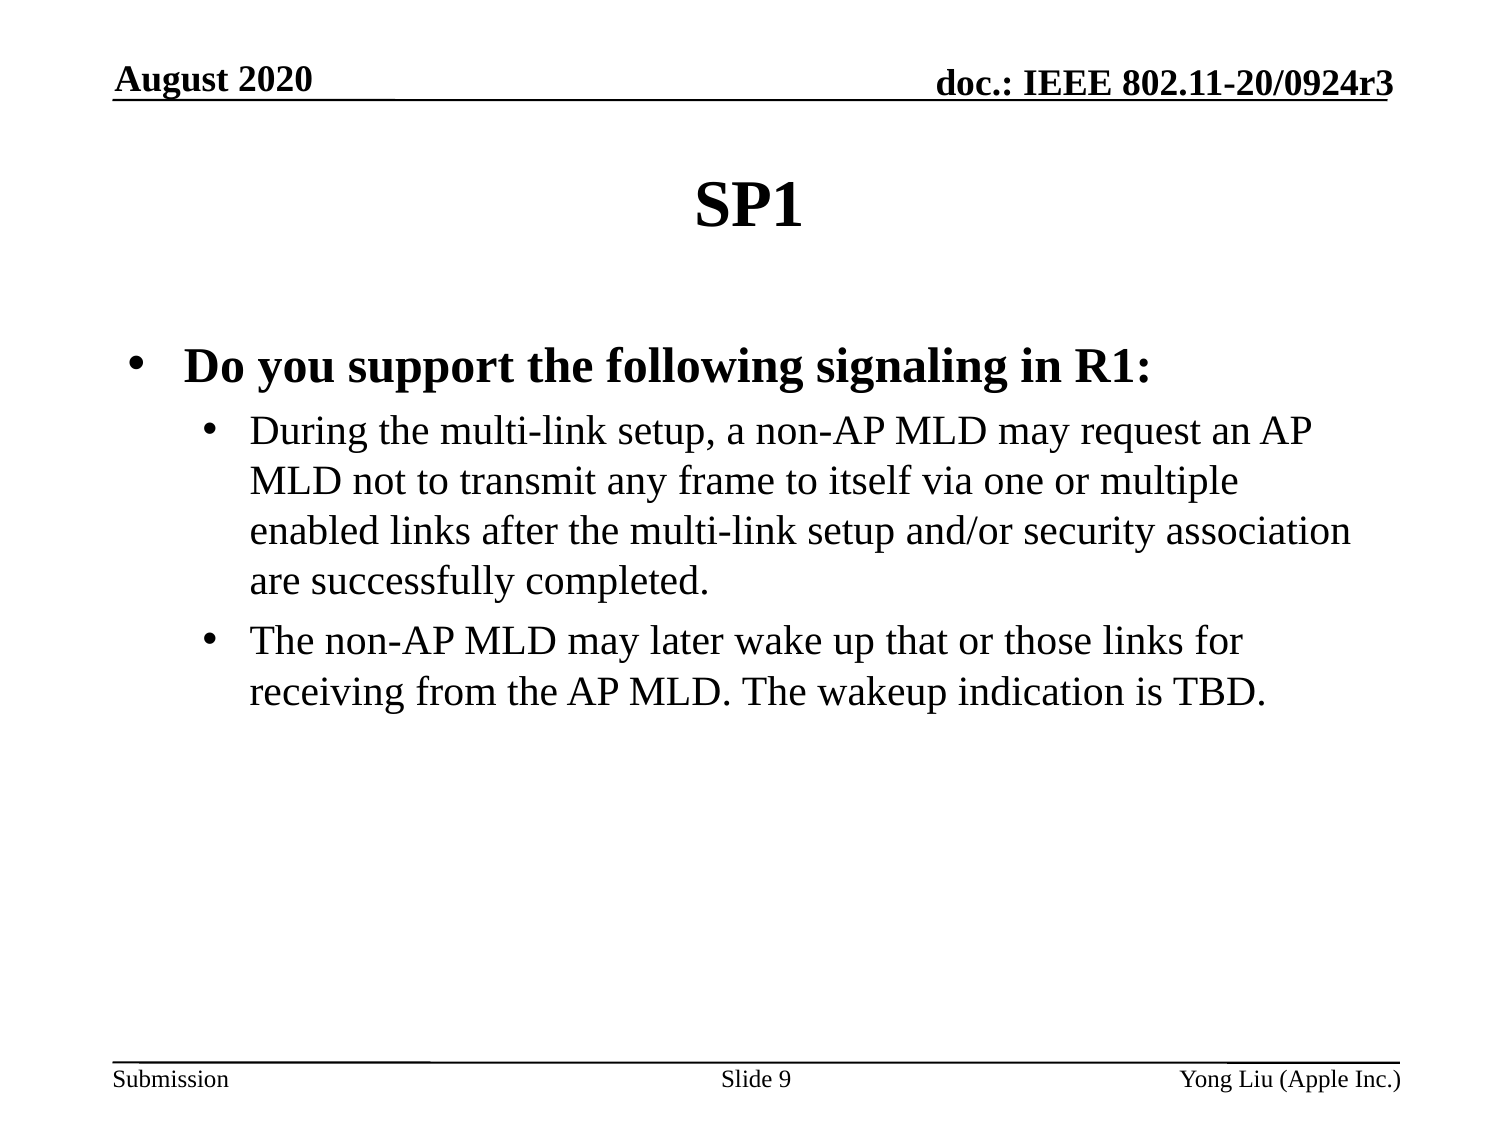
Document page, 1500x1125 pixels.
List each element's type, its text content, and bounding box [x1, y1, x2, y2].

slide_number Slide 9 [712, 1061, 800, 1123]
footer Yong Liu (Apple Inc.) [878, 1061, 1402, 1093]
title SP1 [112, 112, 1388, 288]
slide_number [114, 54, 423, 100]
list Do you support the following signaling in R1: During the multi-link setup, a non-AP MLD may request an AP MLD not to transmit any frame to itself via one or multiple enabled links after the multi-link setup and/or security association are successfully completed. The non-AP MLD may later wake up that or those links for receiving from the AP MLD. The wakeup indication is TBD. [112, 324, 1388, 1000]
